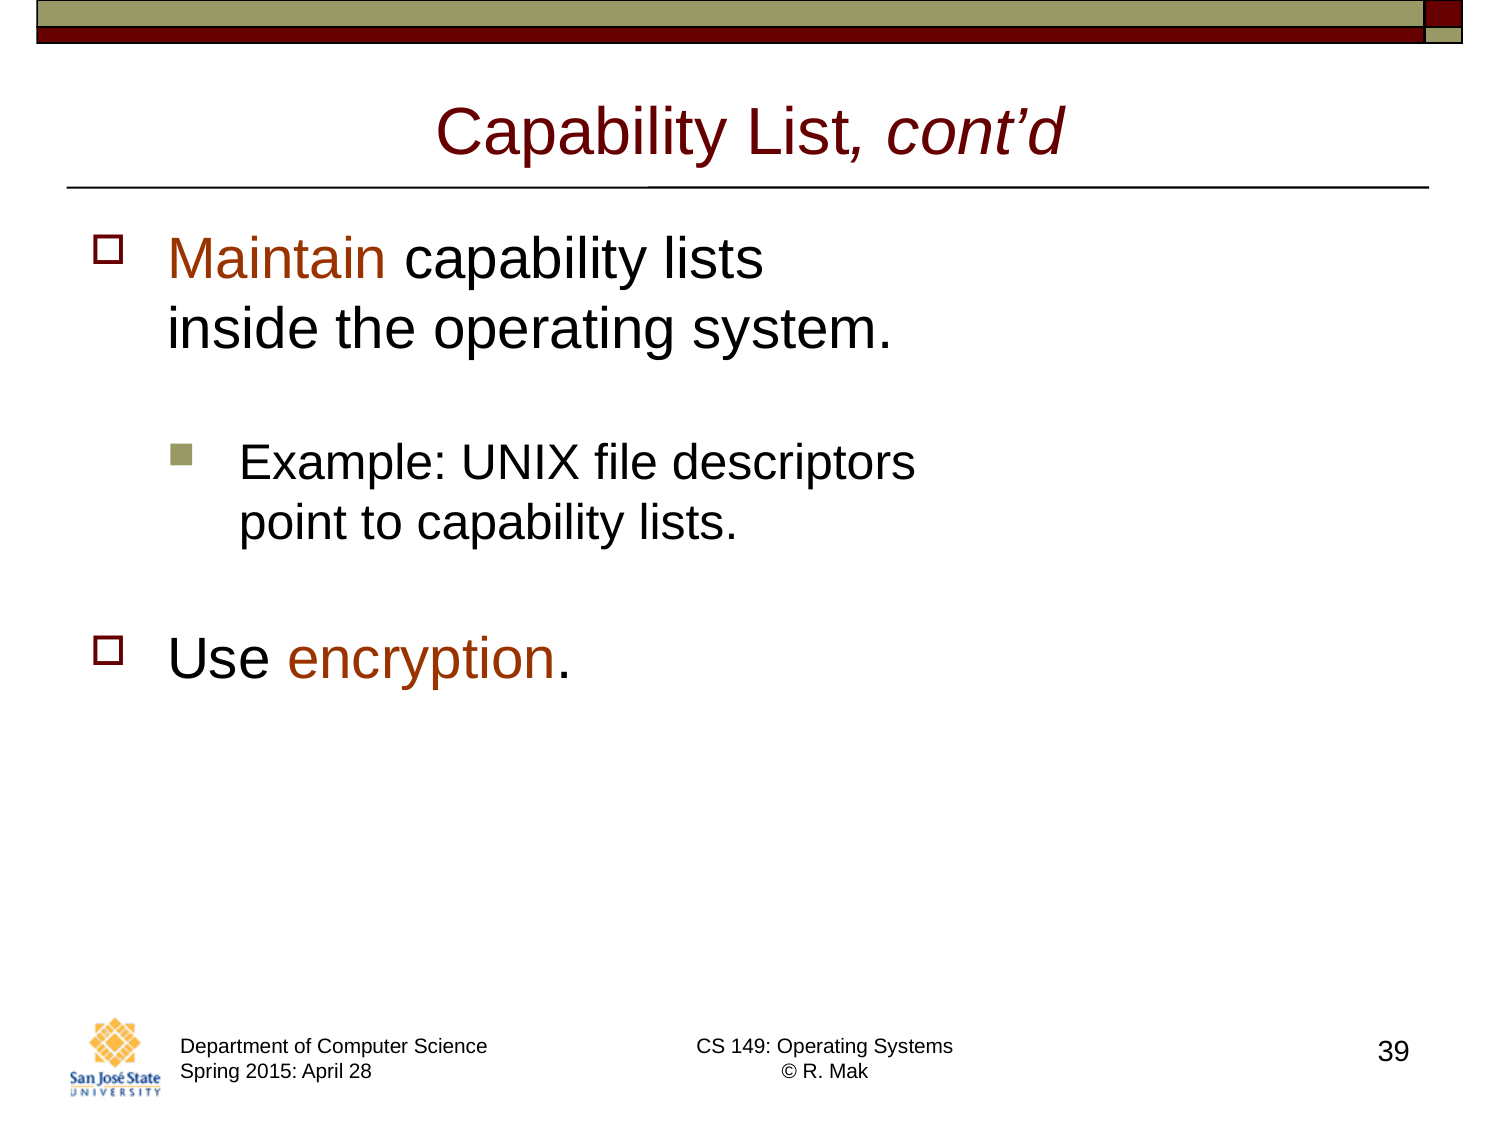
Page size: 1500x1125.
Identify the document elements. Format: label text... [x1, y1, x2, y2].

title Capability List, cont’d [75, 67, 1425, 175]
footer CS 149: Operating Systems © R. Mak [554, 1025, 1096, 1100]
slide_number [165, 1025, 510, 1100]
picture [60, 1012, 166, 1112]
list Maintain capability lists inside the operating system. Example: UNIX file descriptors point to capability lists. Use encryption. [75, 212, 1425, 1013]
slide_number 39 [1112, 1025, 1425, 1100]
